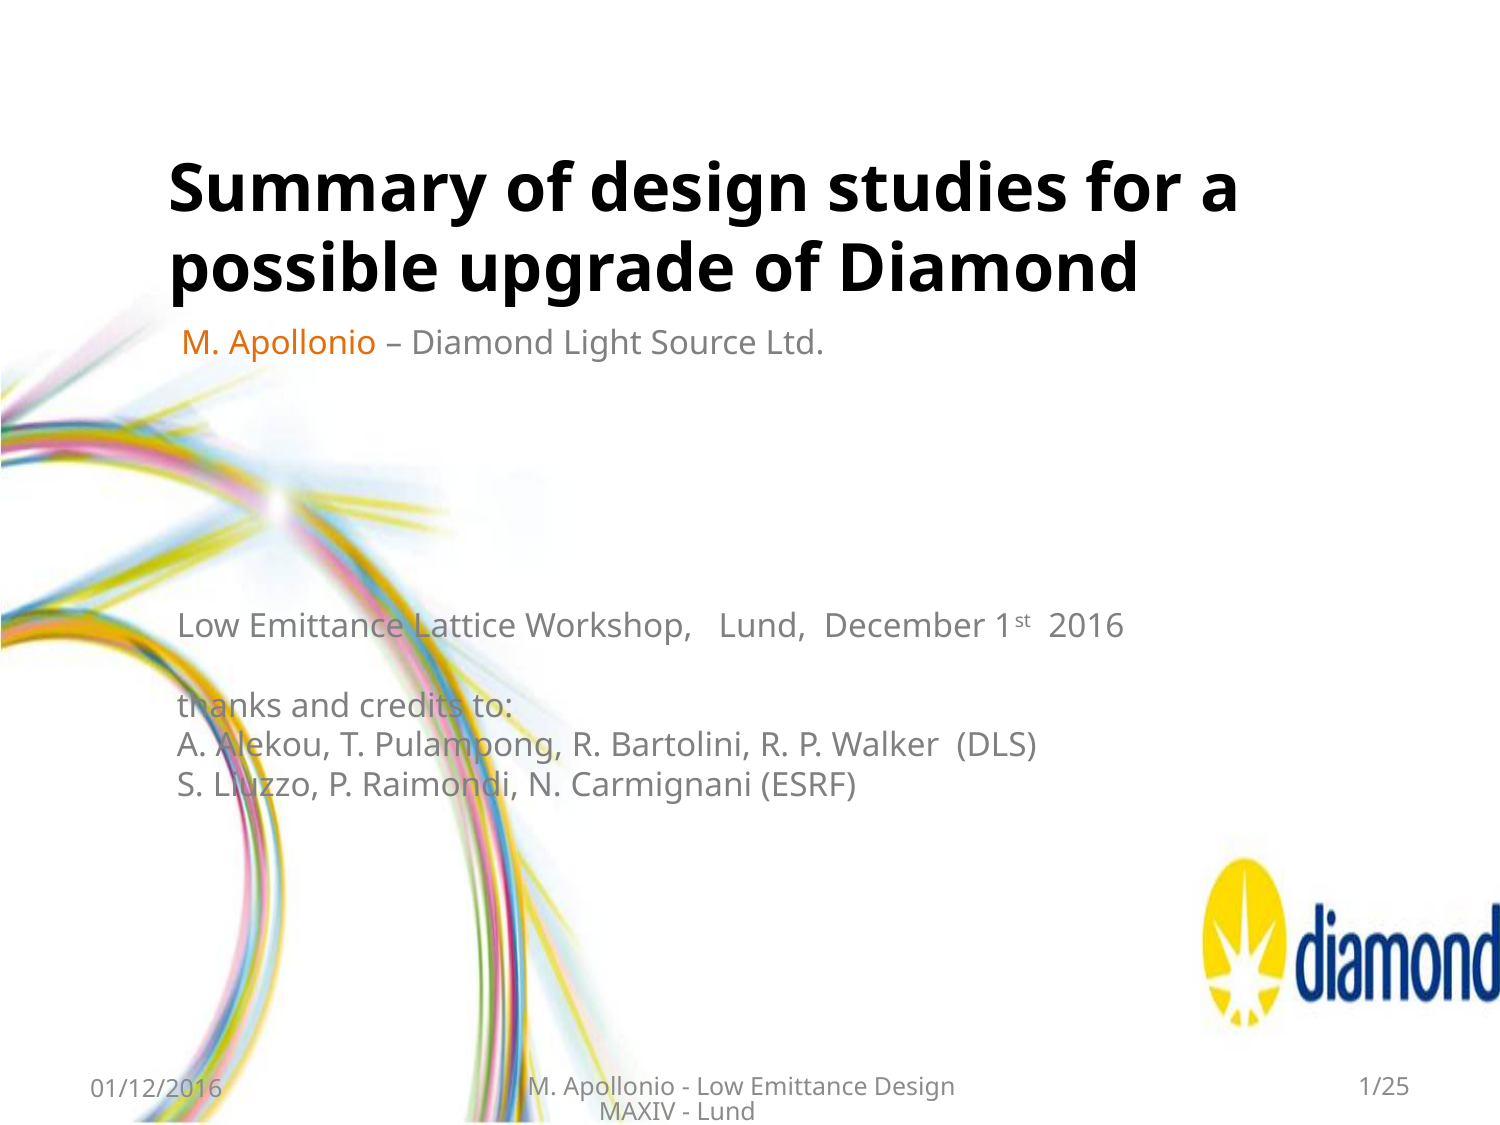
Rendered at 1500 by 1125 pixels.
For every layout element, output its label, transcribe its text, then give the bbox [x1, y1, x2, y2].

footer M. Apollonio - Low Emittance Design MAXIV - Lund [512, 1057, 988, 1118]
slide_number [75, 1057, 425, 1118]
title Summary of design studies for a possible upgrade of Diamond M. Apollonio – Diamond Light Source Ltd. Low Emittance Lattice Workshop, Lund, December 1st 2016 thanks and credits to: A. Alekou, T. Pulampong, R. Bartolini, R. P. Walker (DLS) S. Liuzzo, P. Raimondi, N. Carmignani (ESRF) [153, 137, 1341, 929]
picture [0, 0, 1500, 1125]
slide_number 1/25 [1074, 1057, 1425, 1118]
